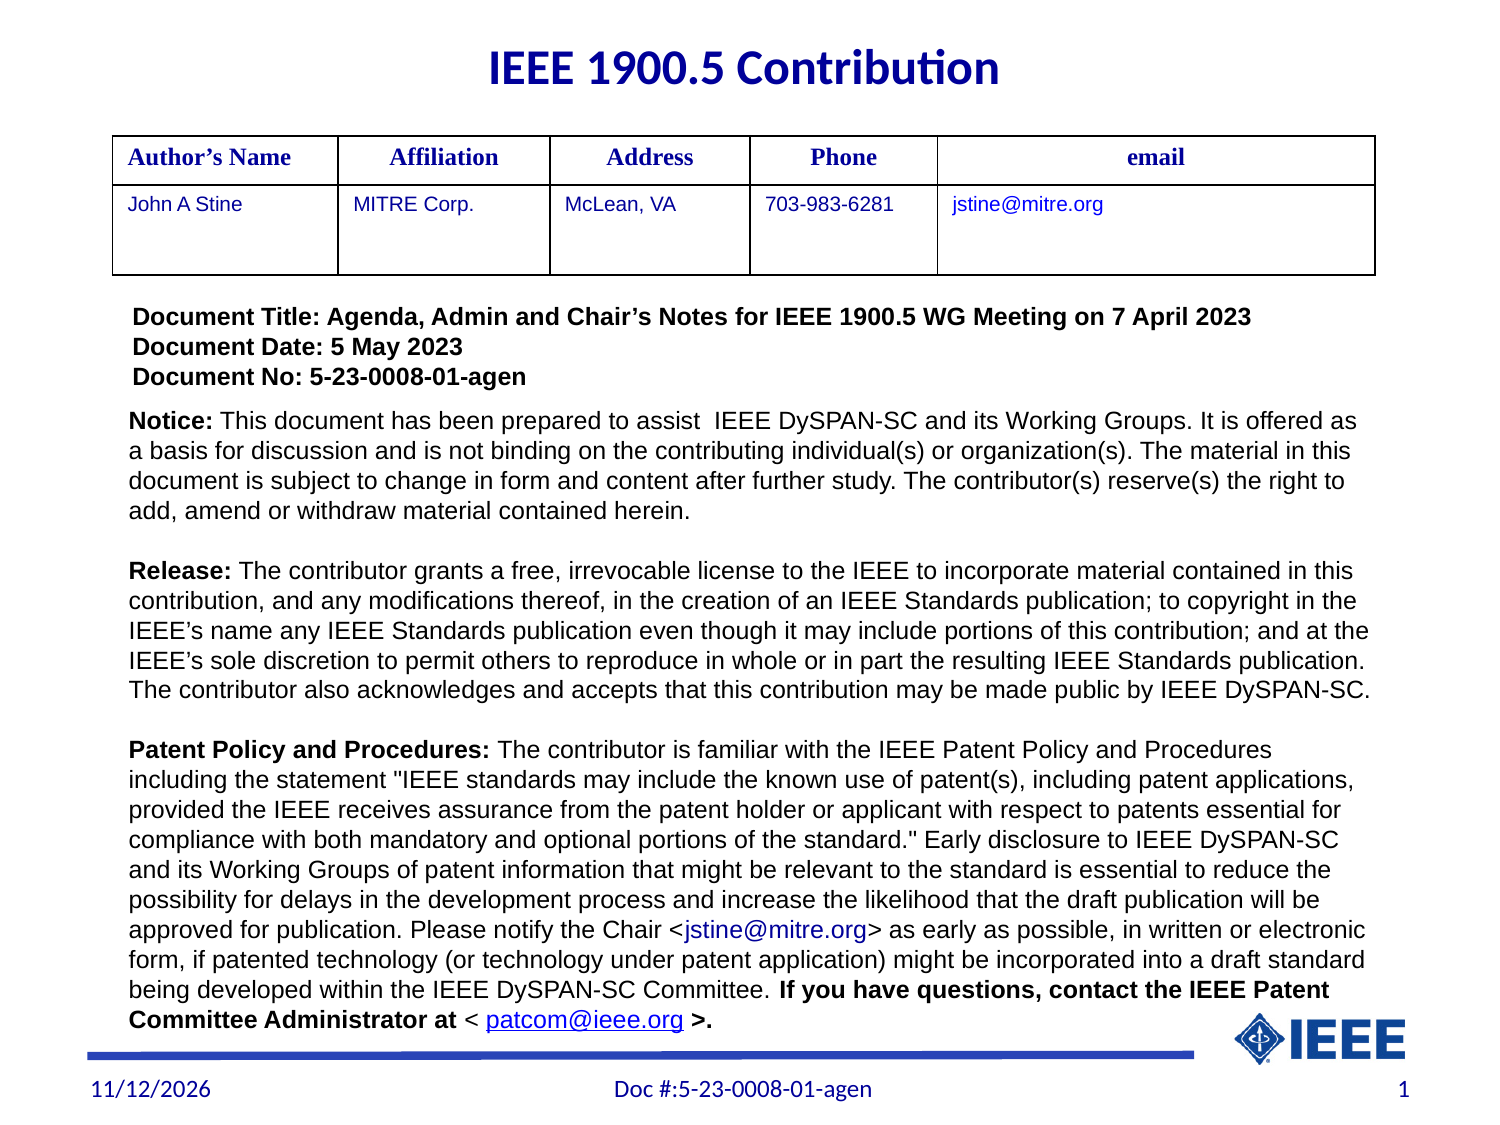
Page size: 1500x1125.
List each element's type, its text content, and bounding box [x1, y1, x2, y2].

text_box IEEE 1900.5 Contribution [473, 27, 1027, 102]
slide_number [75, 1057, 425, 1118]
table_cell MITRE Corp. [339, 186, 549, 274]
table_header Affiliation [339, 137, 549, 184]
table_header Address [551, 137, 749, 184]
picture [1389, 1011, 1406, 1057]
table_cell McLean, VA [551, 186, 749, 274]
text_box Notice: This document has been prepared to assist IEEE DySPAN-SC and its Working Groups. It is offered as a basis for discussion and is not binding on the contributing individual(s) or organization(s). The material in this document is subject to change in form and content after further study. The contributor(s) reserve(s) the right to add, amend or withdraw material contained herein. Release: The contributor grants a free, irrevocable license to the IEEE to incorporate material contained in this contribution, and any modifications thereof, in the creation of an IEEE Standards publication; to copyright in the IEEE’s name any IEEE Standards publication even though it may include portions of this contribution; and at the IEEE’s sole discretion to permit others to reproduce in whole or in part the resulting IEEE Standards publication. The contributor also acknowledges and accepts that this contribution may be made public by IEEE DySPAN-SC. Patent Policy and Procedures: The contributor is familiar with the IEEE Patent Policy and Procedures including the statement "IEEE standards may include the known use of patent(s), including patent applications, provided the IEEE receives assurance from the patent holder or applicant with respect to patents essential for compliance with both mandatory and optional portions of the standard." Early disclosure to IEEE DySPAN-SC and its Working Groups of patent information that might be relevant to the standard is essential to reduce the possibility for delays in the development process and increase the likelihood that the draft publication will be approved for publication. Please notify the Chair <jstine@mitre.org> as early as possible, in written or electronic form, if patented technology (or technology under patent application) might be incorporated into a draft standard being developed within the IEEE DySPAN-SC Committee. If you have questions, contact the IEEE Patent Committee Administrator at < patcom@ieee.org >. [114, 397, 1389, 1071]
slide_number 1 [1074, 1057, 1425, 1118]
table_header email [938, 137, 1374, 184]
table_cell John A Stine [113, 186, 337, 274]
table_header Phone [751, 137, 937, 184]
table_cell jstine@mitre.org [938, 186, 1374, 274]
text_box Document Title: Agenda, Admin and Chair’s Notes for IEEE 1900.5 WG Meeting on 7 April 2023 Document Date: 5 May 2023 Document No: 5-23-0008-01-agen [117, 293, 1269, 397]
table_cell 703-983-6281 [751, 186, 937, 274]
footer Doc #:5-23-0008-01-agen [490, 1071, 997, 1118]
table_header Author’s Name [113, 137, 337, 184]
